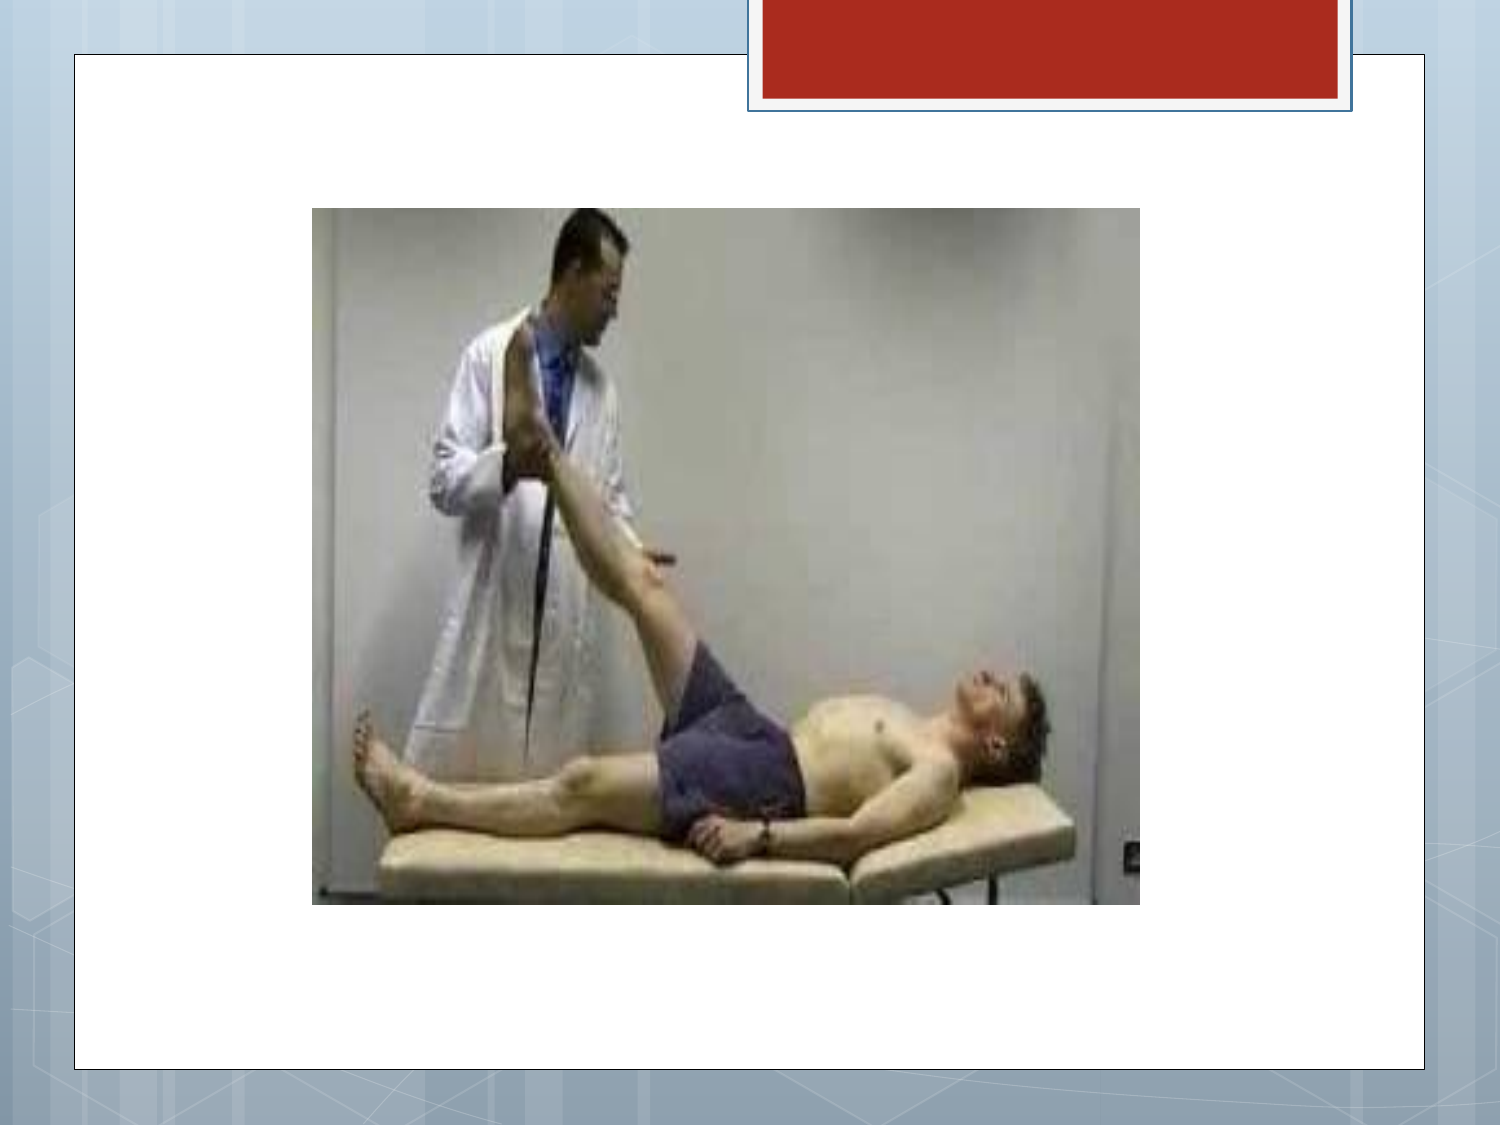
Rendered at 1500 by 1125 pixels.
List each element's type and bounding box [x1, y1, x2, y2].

list [312, 207, 1140, 906]
